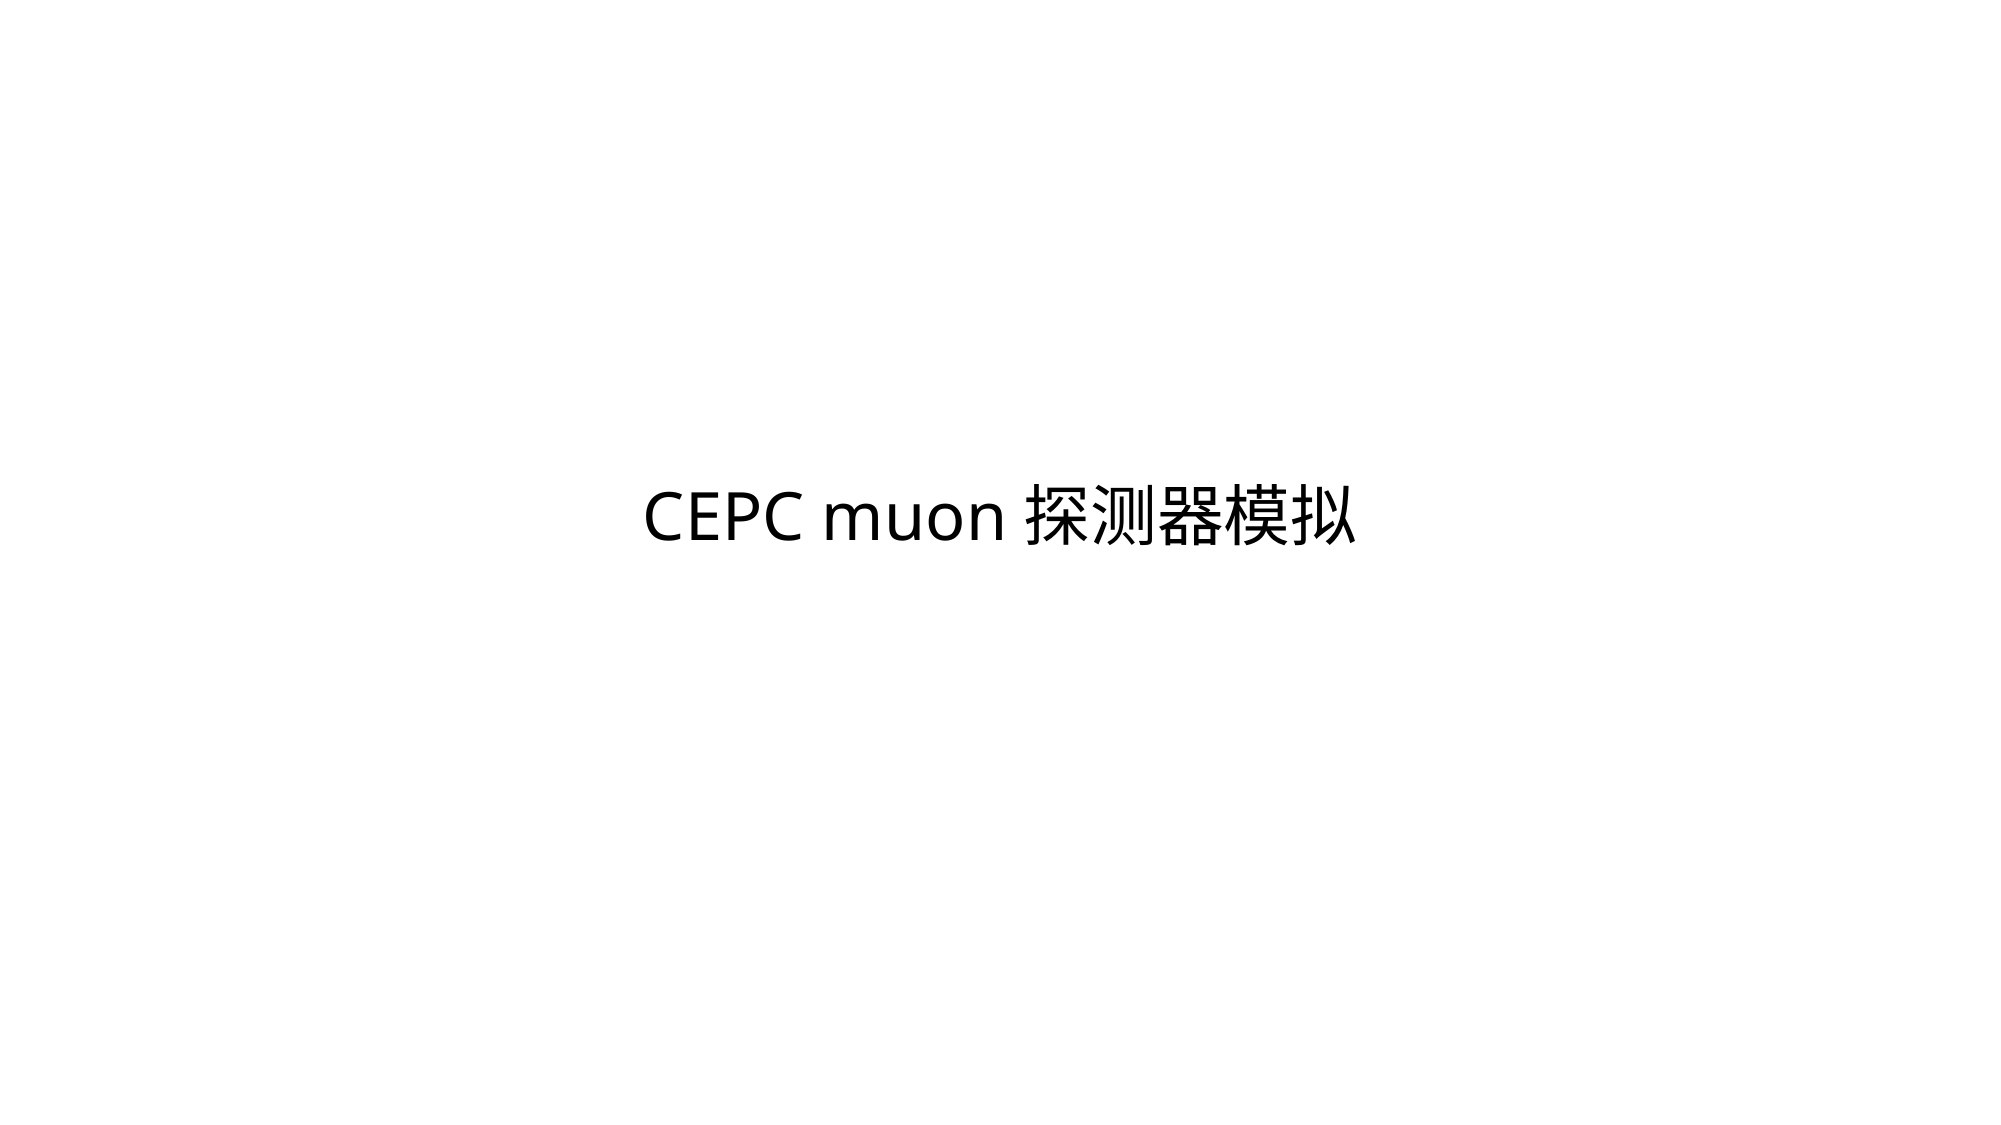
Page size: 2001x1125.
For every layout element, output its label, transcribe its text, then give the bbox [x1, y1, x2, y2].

text_box CEPC muon探测器模拟 [583, 466, 1417, 562]
